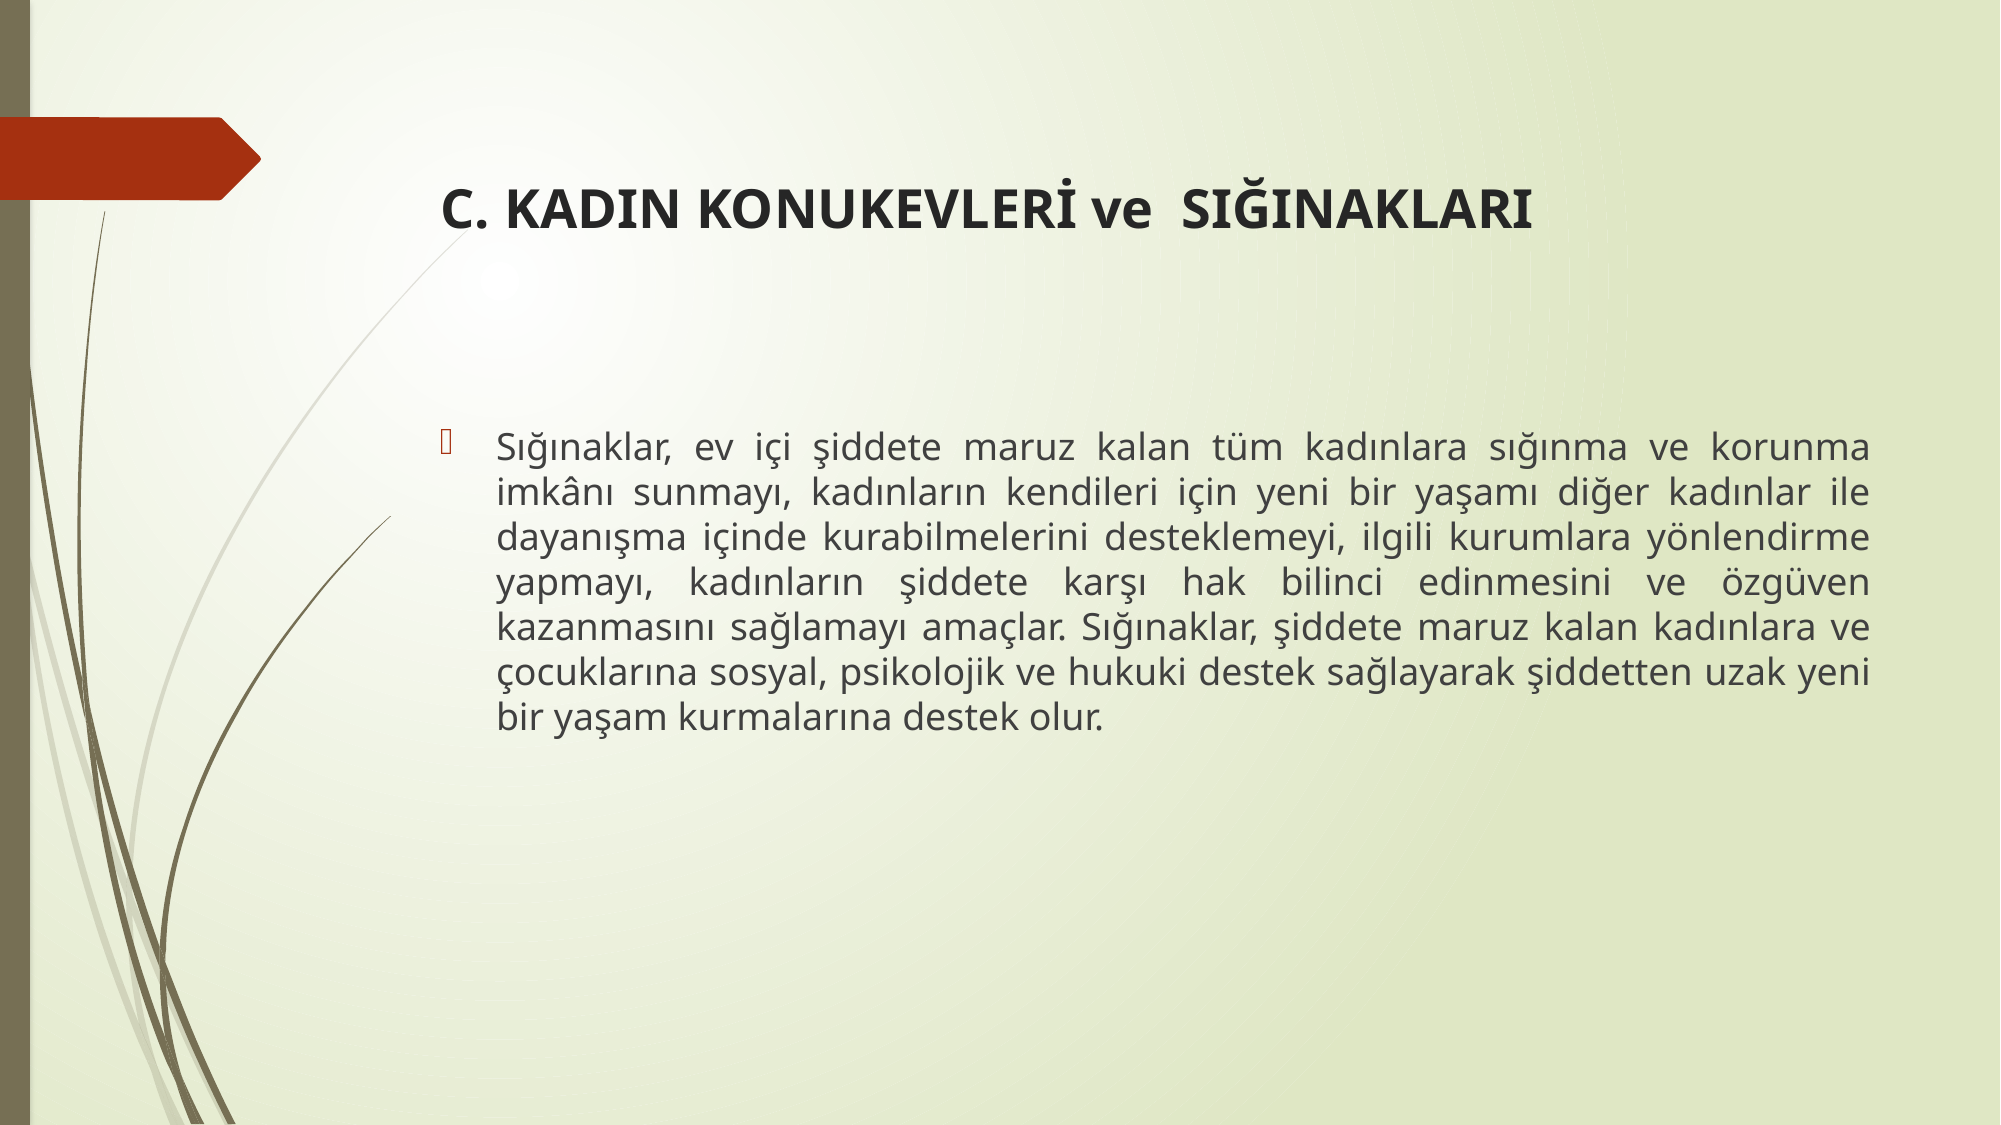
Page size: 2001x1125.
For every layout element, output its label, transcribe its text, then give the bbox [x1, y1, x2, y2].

title C. KADIN KONUKEVLERİ ve SIĞINAKLARI [425, 102, 1888, 313]
list Sığınaklar, ev içi şiddete maruz kalan tüm kadınlara sığınma ve korunma imkânı sunmayı, kadınların kendileri için yeni bir yaşamı diğer kadınlar ile dayanışma içinde kurabilmelerini desteklemeyi, ilgili kurumlara yönlendirme yapmayı, kadınların şiddete karşı hak bilinci edinmesini ve özgüven kazanmasını sağlamayı amaçlar. Sığınaklar, şiddete maruz kalan kadınlara ve çocuklarına sosyal, psikolojik ve hukuki destek sağlayarak şiddetten uzak yeni bir yaşam kurmalarına destek olur. [424, 350, 1888, 970]
